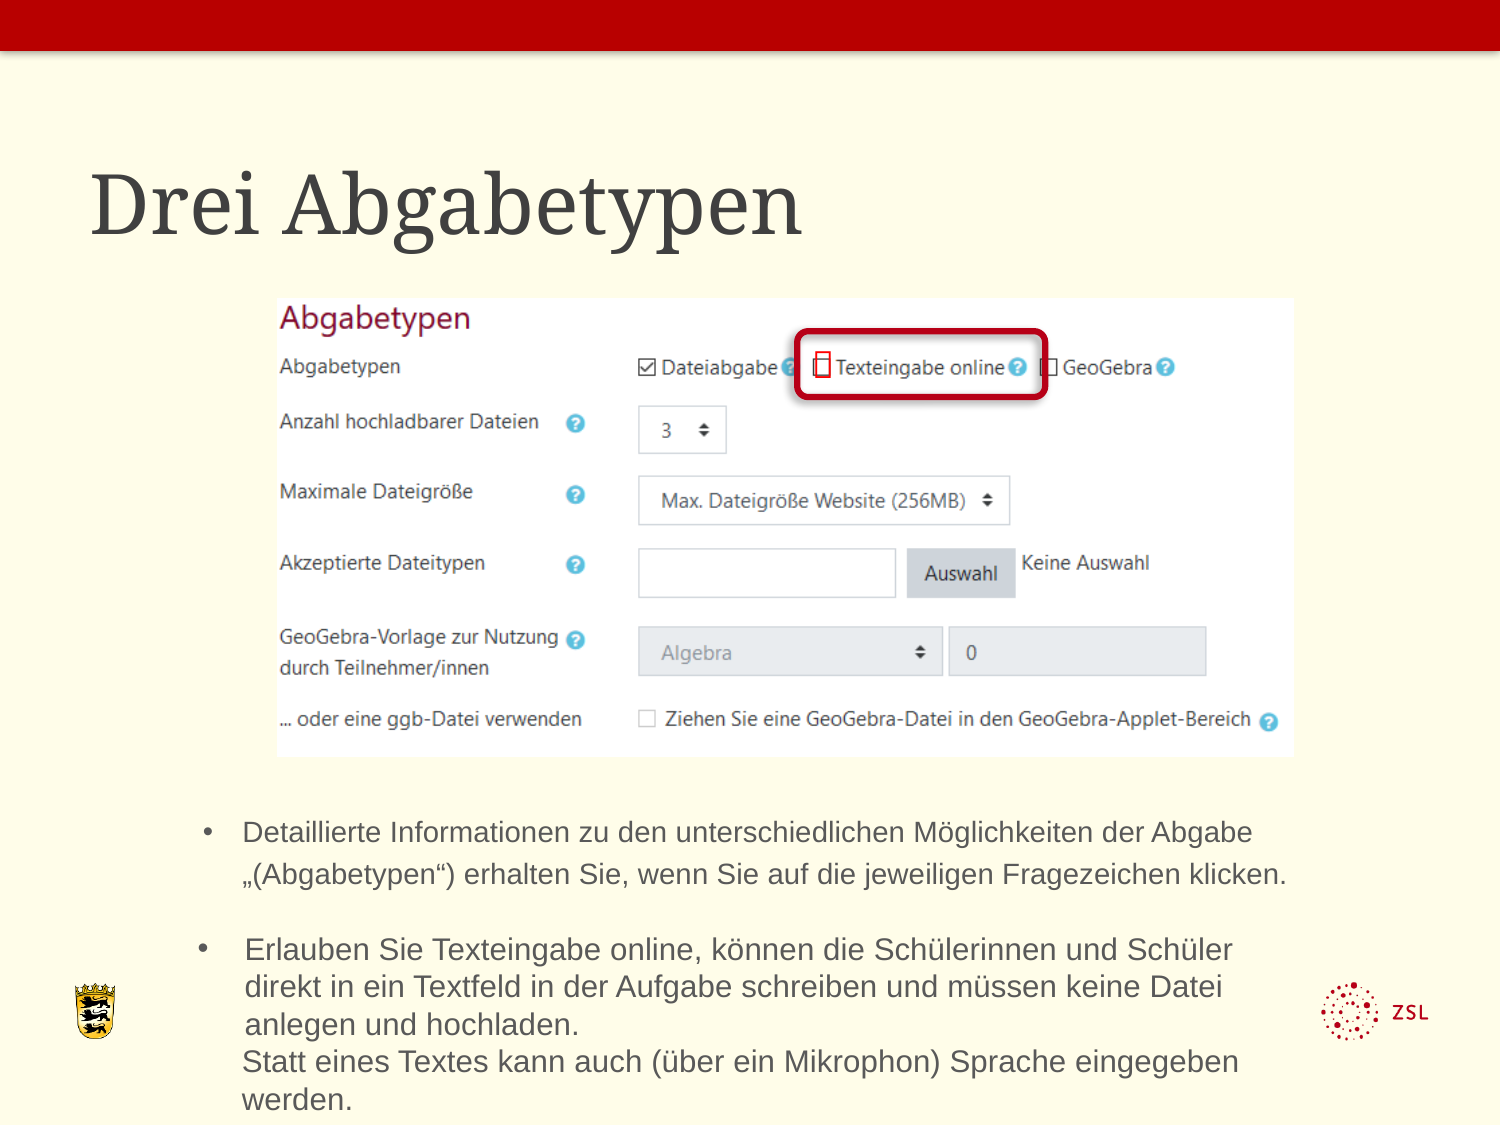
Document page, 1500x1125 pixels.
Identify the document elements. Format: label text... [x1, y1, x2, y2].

picture [73, 981, 117, 1041]
text_box Erlauben Sie Texteingabe online, können die Schülerinnen und Schüler direkt in ein Textfeld in der Aufgabe schreiben und müssen keine Datei anlegen und hochladen. Statt eines Textes kann auch (über ein Mikrophon) Sprache eingegeben werden. [183, 921, 1294, 1124]
list [75, 302, 1425, 965]
text_box Detaillierte Informationen zu den unterschiedlichen Möglichkeiten der Abgabe „(Abgabetypen“) erhalten Sie, wenn Sie auf die jeweiligen Fragezeichen klicken. [171, 798, 1316, 929]
picture [277, 298, 1294, 757]
title Drei Abgabetypen [75, 113, 1425, 289]
picture [1320, 981, 1429, 1041]
